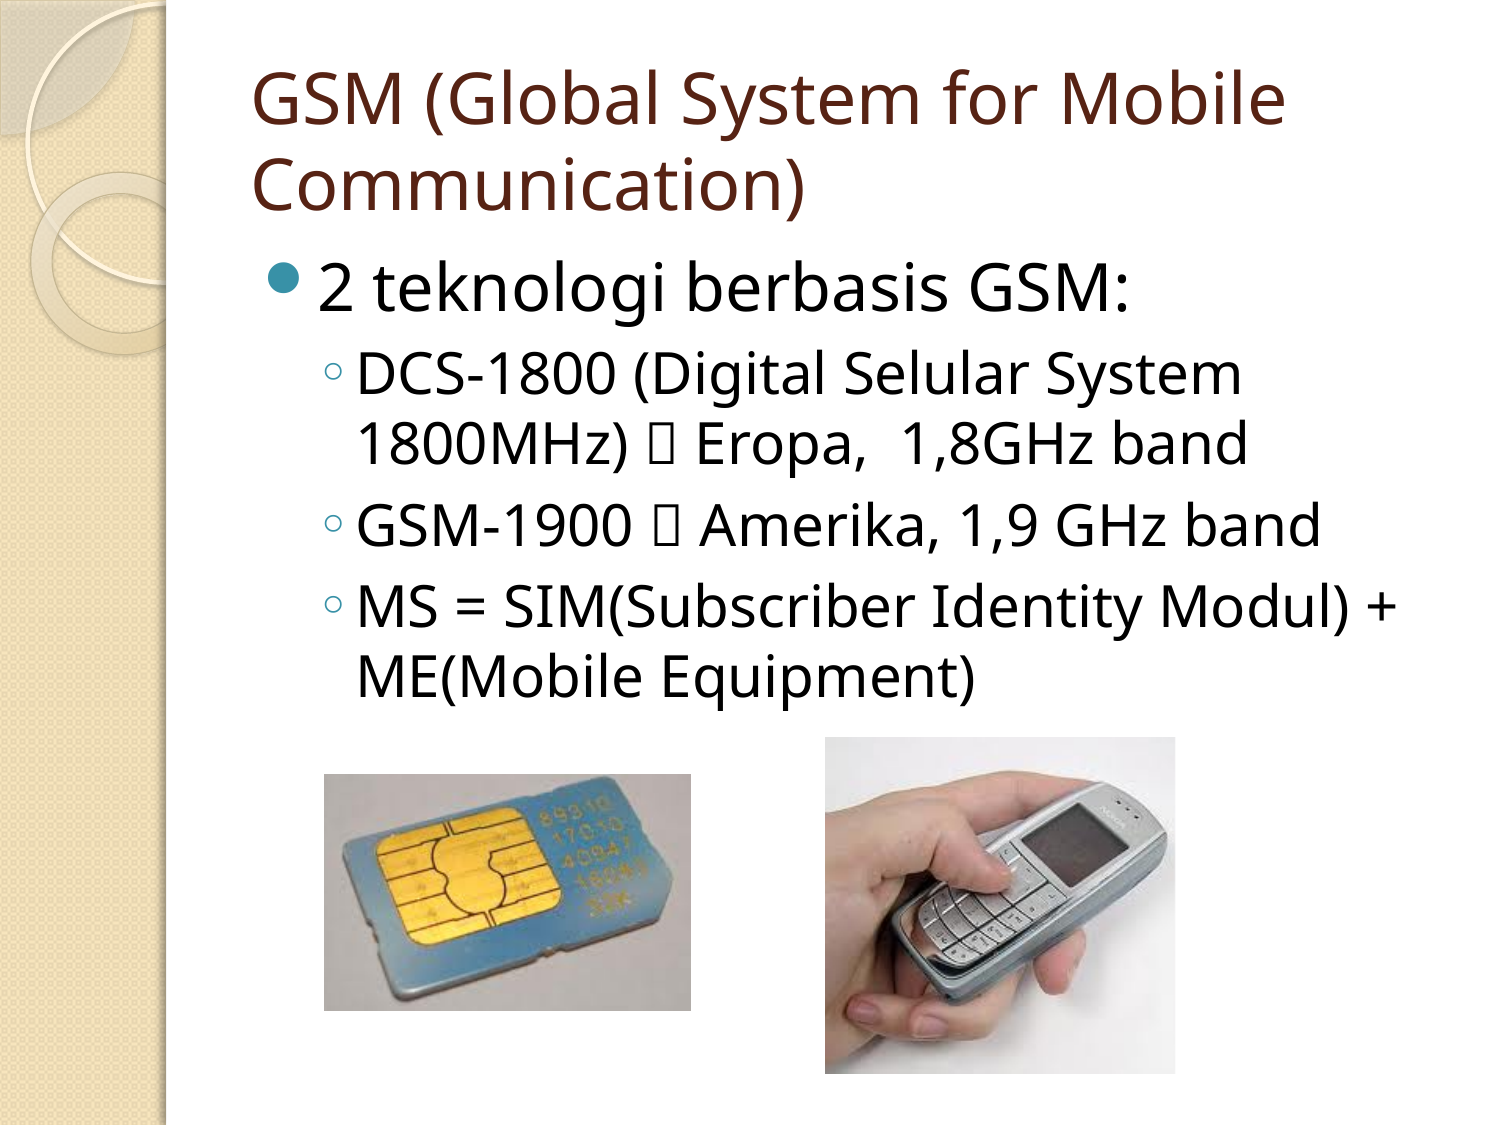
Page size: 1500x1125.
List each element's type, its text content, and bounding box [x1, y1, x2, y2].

title GSM (Global System for Mobile Communication) [235, 45, 1466, 233]
picture [824, 737, 1177, 1074]
picture [324, 774, 691, 1012]
list 2 teknologi berbasis GSM: DCS-1800 (Digital Selular System 1800MHz)  Eropa, 1,8GHz band GSM-1900  Amerika, 1,9 GHz band MS = SIM(Subscriber Identity Modul) + ME(Mobile Equipment) [235, 237, 1466, 1025]
